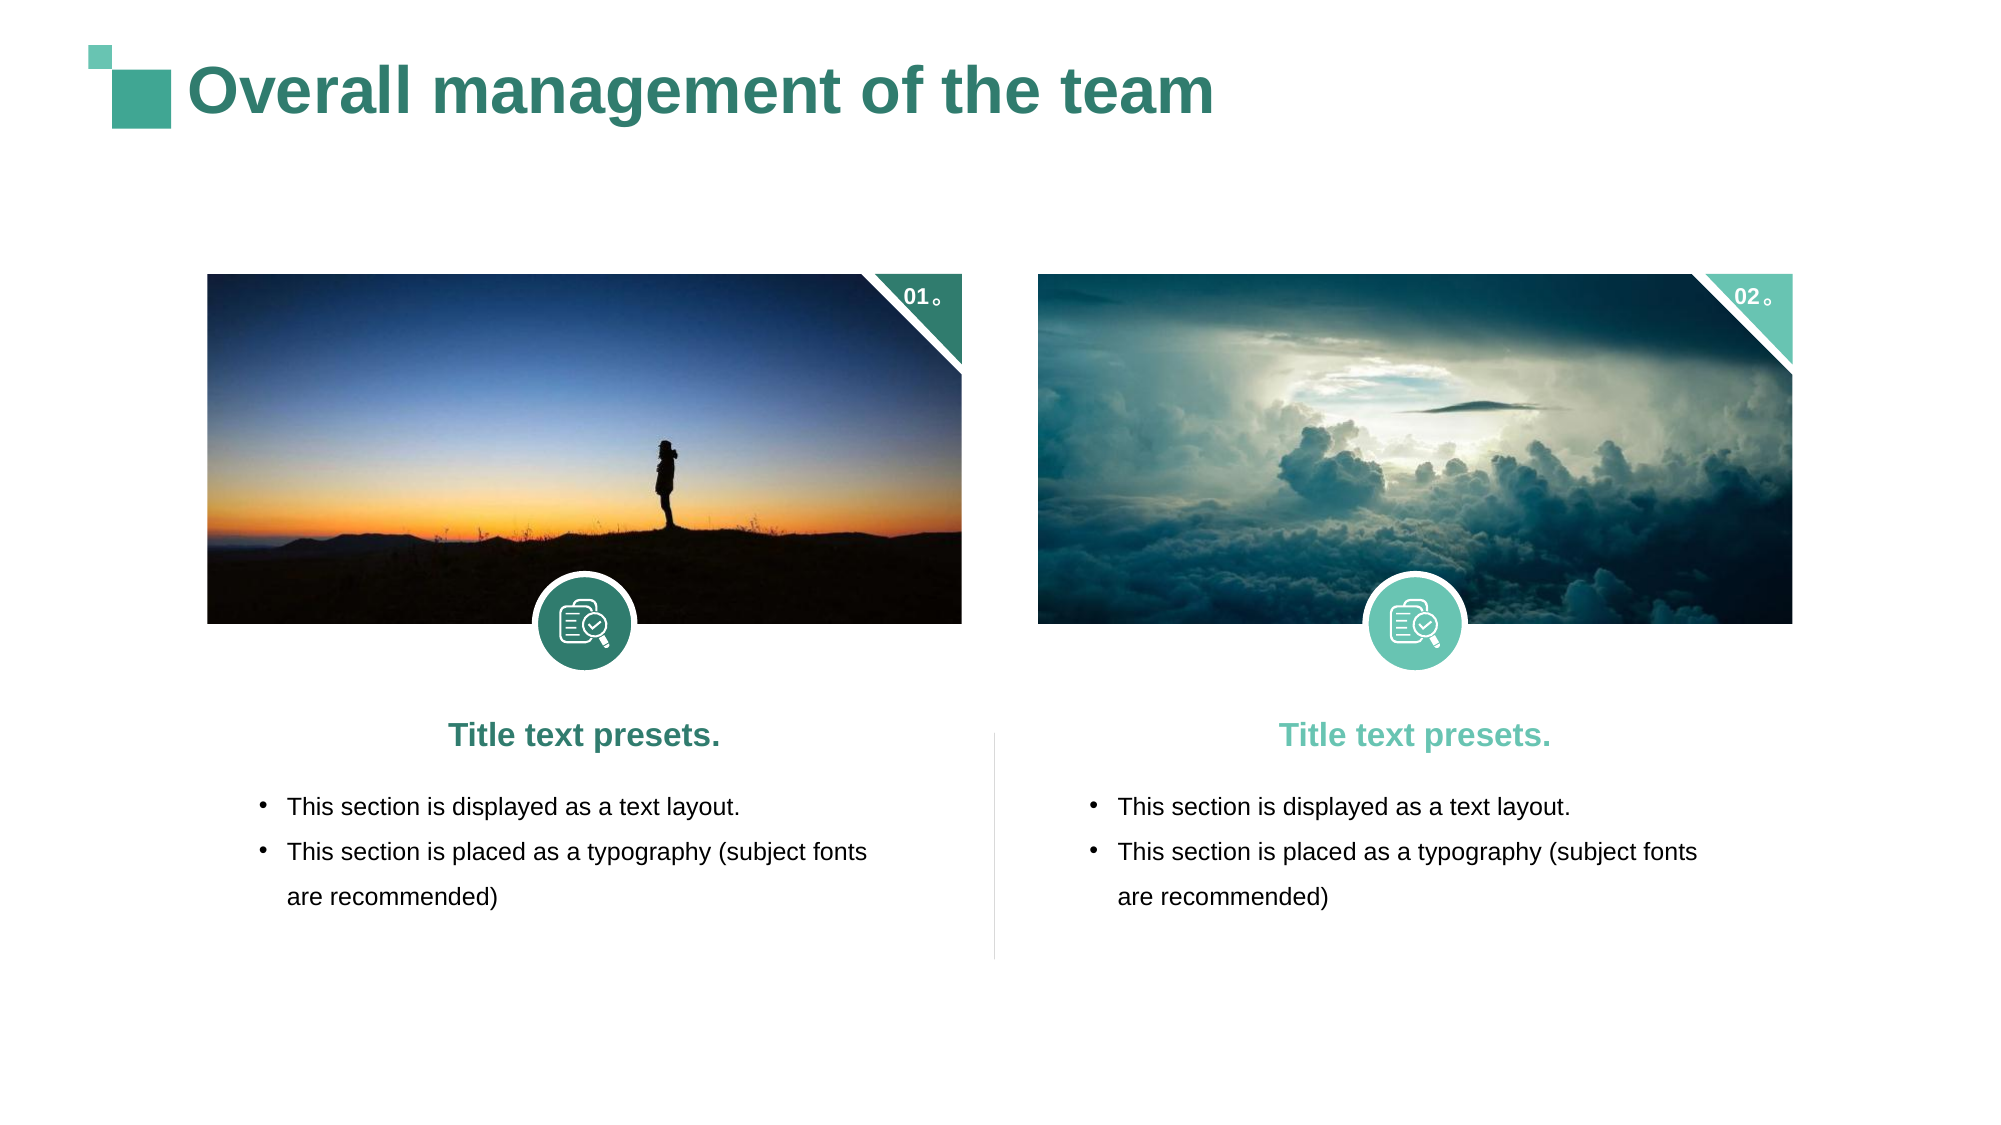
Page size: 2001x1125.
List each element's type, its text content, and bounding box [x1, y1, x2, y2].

text_box Overall management of the team [388, 43, 1016, 131]
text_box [207, 273, 1793, 960]
